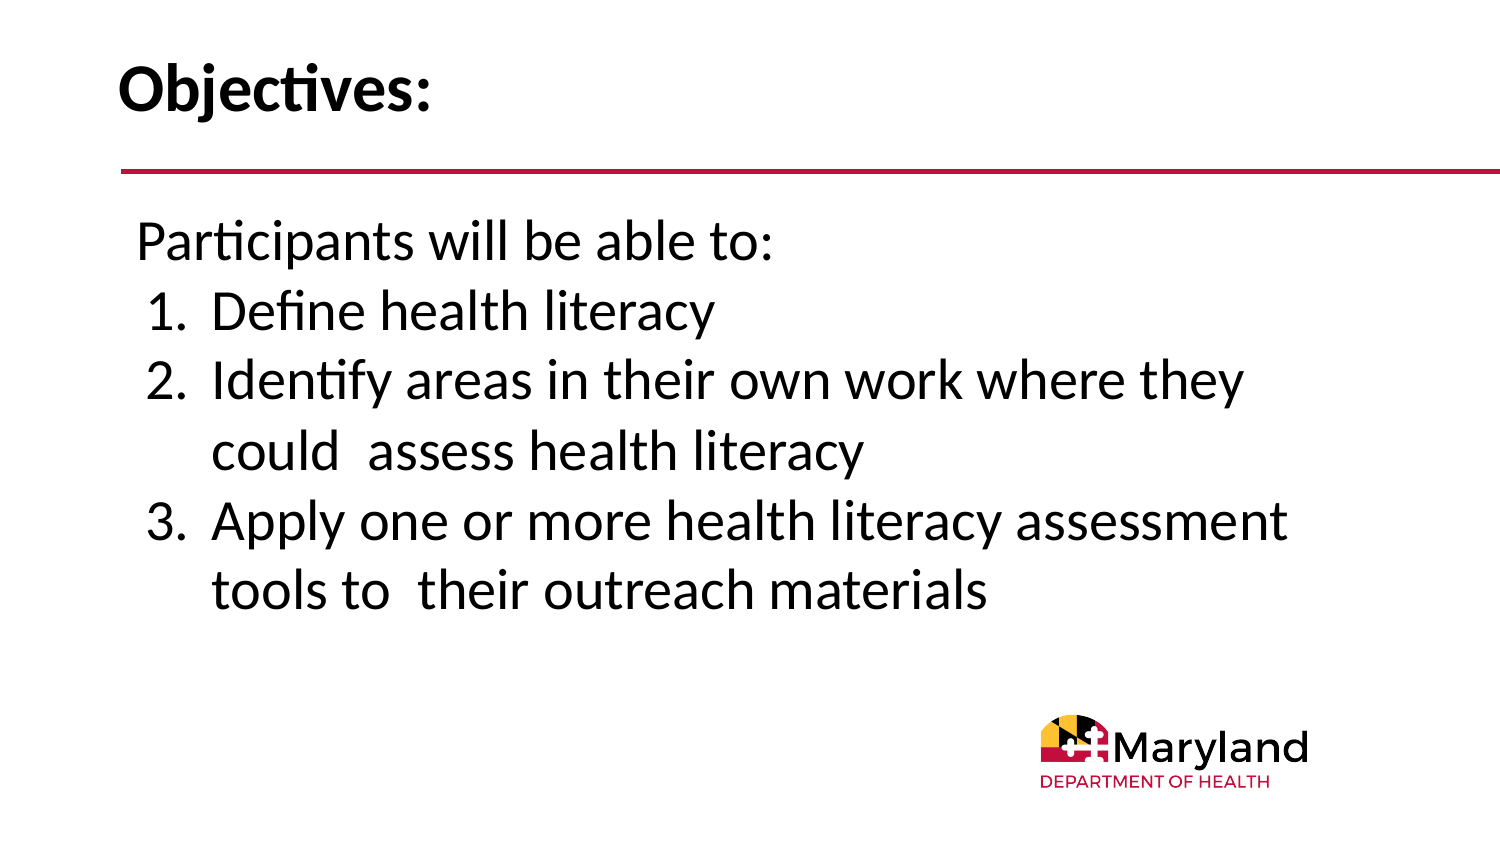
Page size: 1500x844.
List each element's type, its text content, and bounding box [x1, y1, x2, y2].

picture [1034, 756, 1307, 788]
title Objectives: [103, 44, 1397, 208]
text_box Participants will be able to: Define health literacy Identify areas in their own work where they could assess health literacy Apply one or more health literacy assessment tools to their outreach materials [121, 186, 1378, 756]
